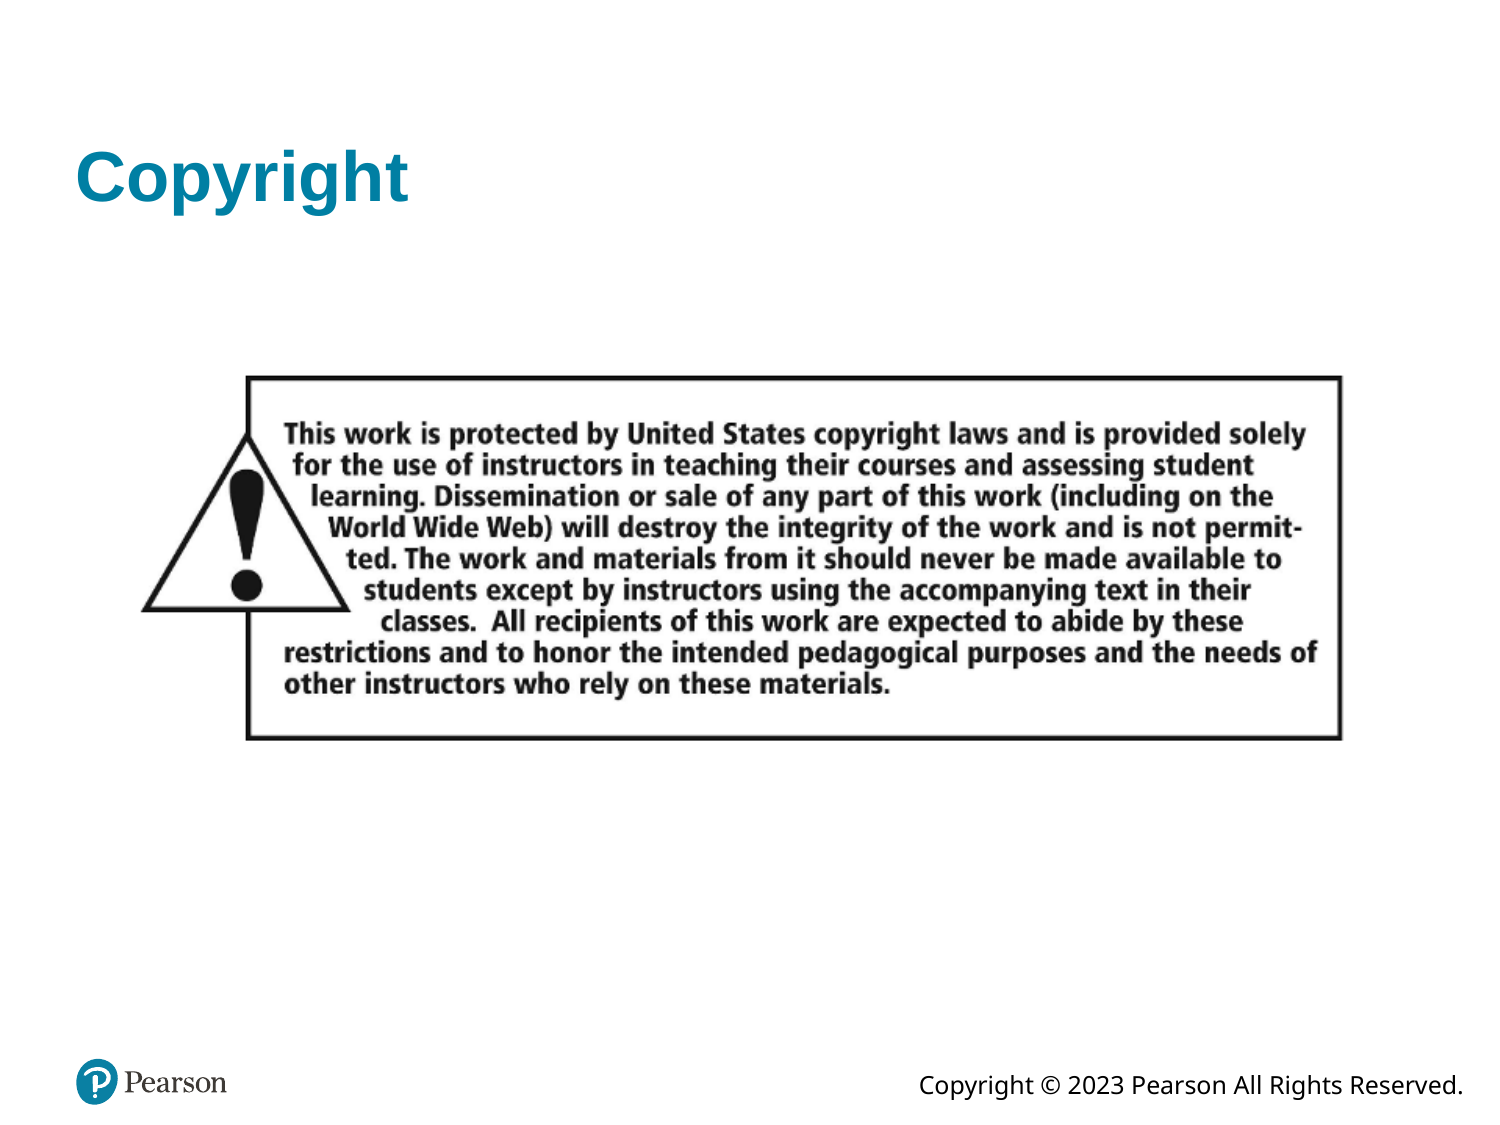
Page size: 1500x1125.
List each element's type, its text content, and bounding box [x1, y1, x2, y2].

title Copyright [75, 35, 1425, 216]
picture [134, 364, 1353, 766]
